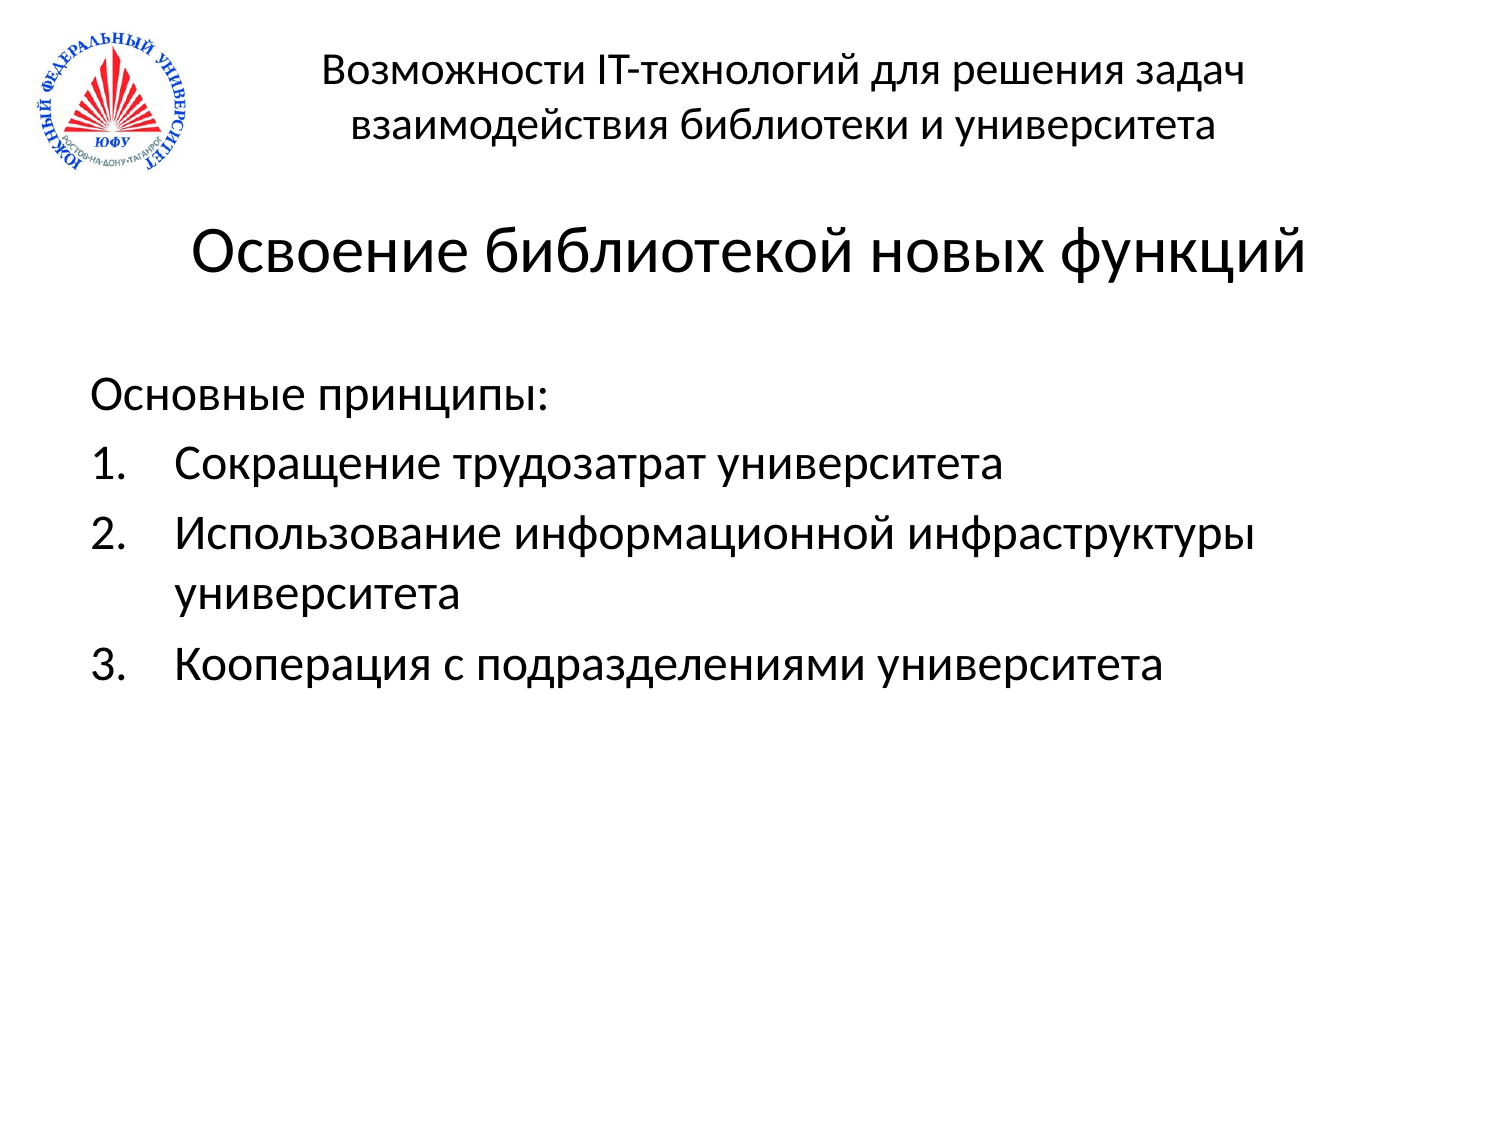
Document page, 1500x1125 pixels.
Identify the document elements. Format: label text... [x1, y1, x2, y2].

picture [34, 23, 188, 176]
list Основные принципы: Сокращение трудозатрат университета Использование информационной инфраструктуры университета Кооперация с подразделениями университета [75, 262, 1425, 1005]
title Освоение библиотекой новых функций [75, 152, 1425, 262]
text_box Возможности IT-технологий для решения задач взаимодействия библиотеки и университета [189, 23, 1393, 164]
